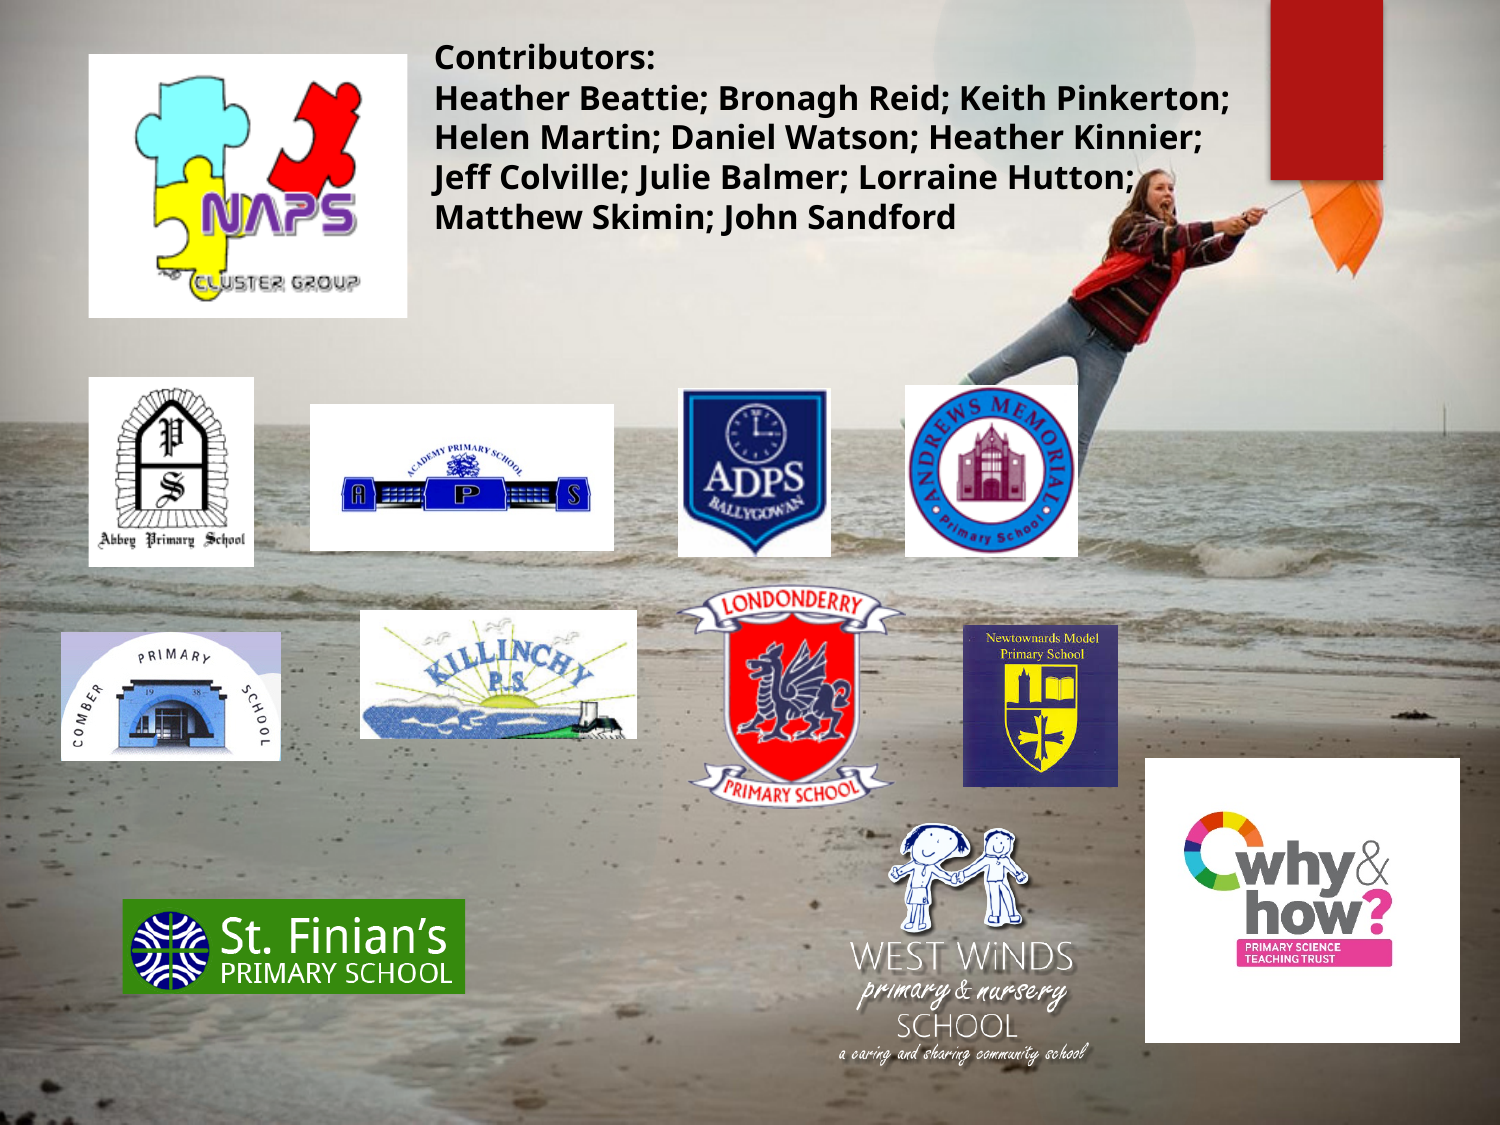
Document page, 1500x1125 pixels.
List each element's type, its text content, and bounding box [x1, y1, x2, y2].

picture [0, 0, 1500, 1125]
text_box Contributors: Heather Beattie; Bronagh Reid; Keith Pinkerton; Helen Martin; Daniel Watson; Heather Kinnier; Jeff Colville; Julie Balmer; Lorraine Hutton; Matthew Skimin; John Sandford [419, 29, 1282, 244]
